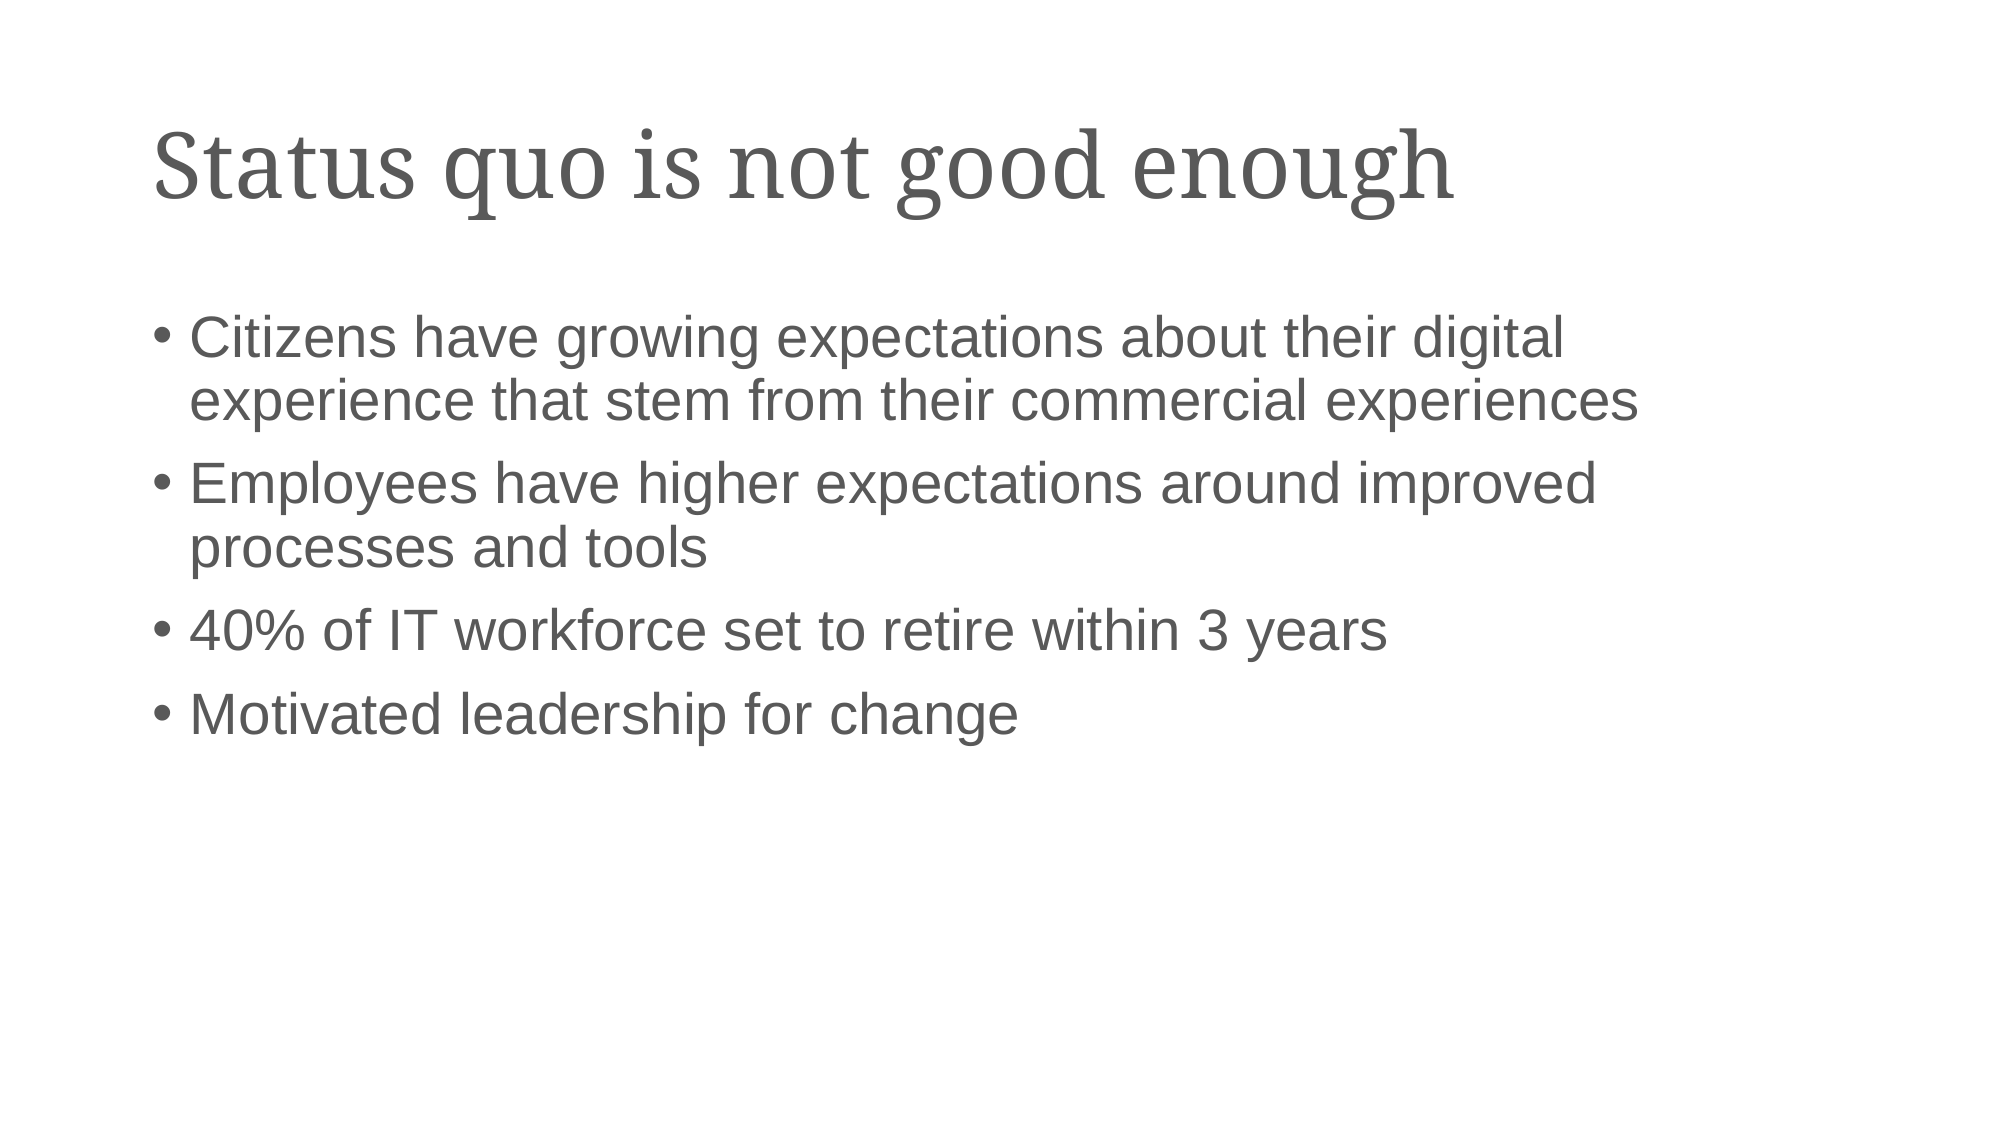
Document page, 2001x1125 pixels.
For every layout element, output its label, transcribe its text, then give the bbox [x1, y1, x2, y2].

list Citizens have growing expectations about their digital experience that stem from their commercial experiences Employees have higher expectations around improved processes and tools 40% of IT workforce set to retire within 3 years Motivated leadership for change [137, 299, 1863, 1014]
title Status quo is not good enough [137, 59, 1863, 278]
